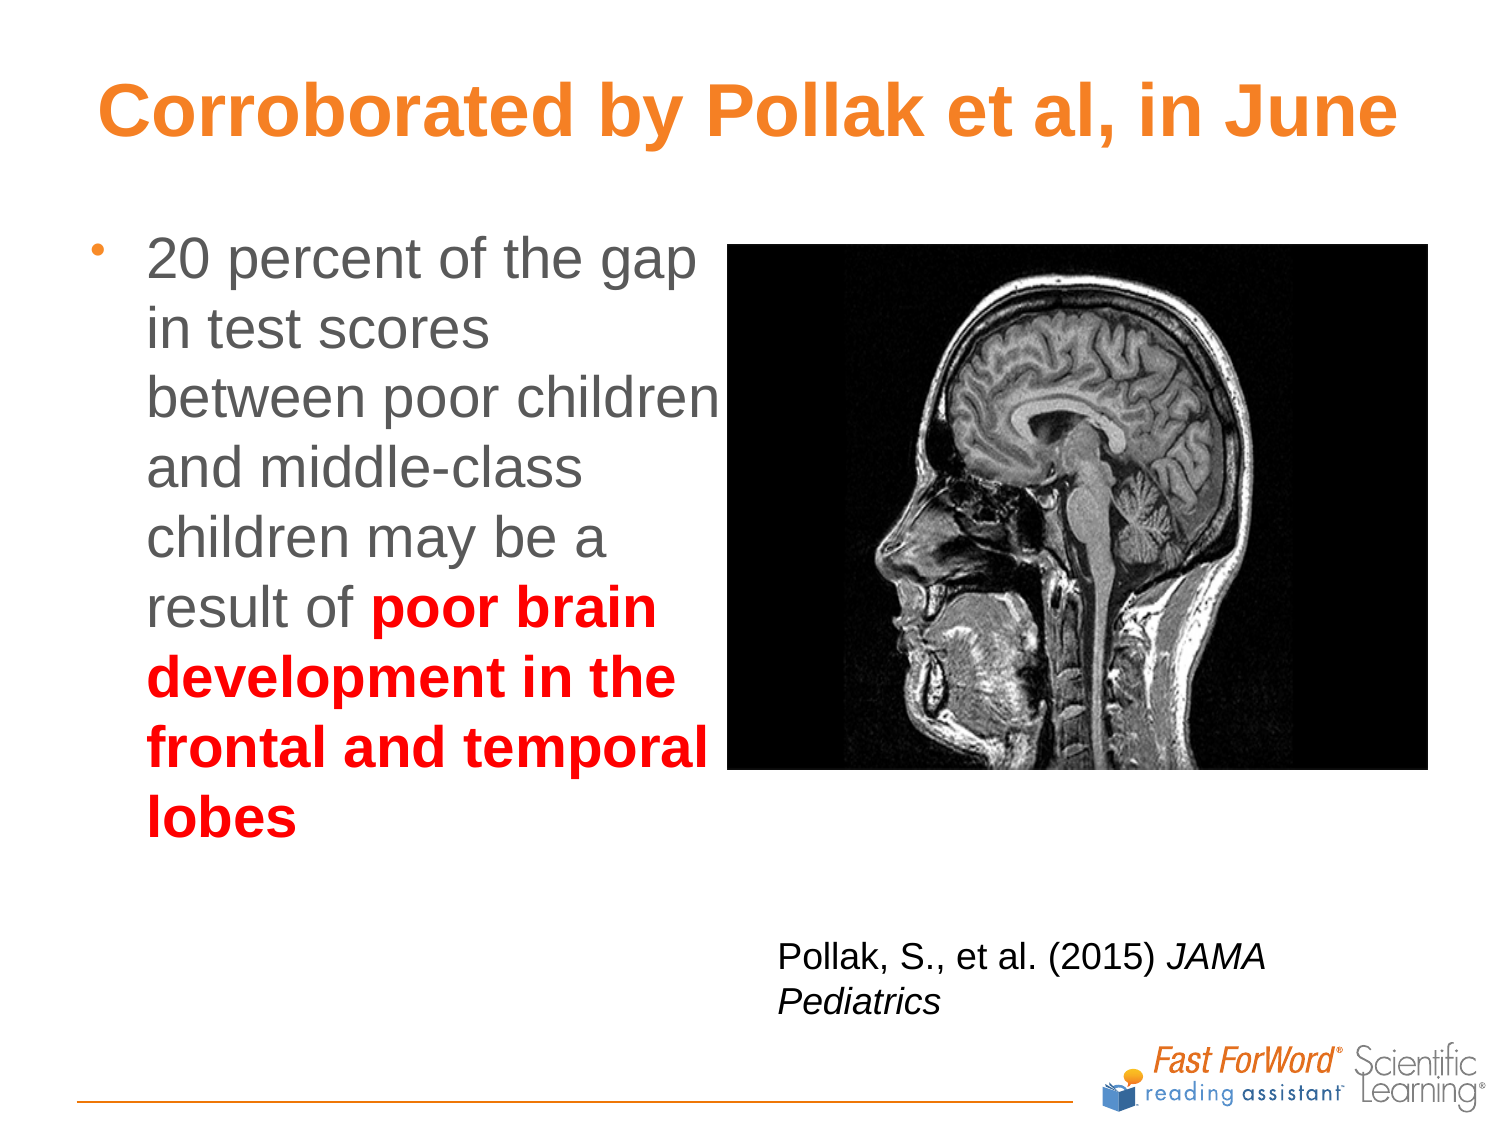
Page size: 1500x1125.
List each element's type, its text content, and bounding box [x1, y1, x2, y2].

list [726, 244, 1428, 770]
text_box Pollak, S., et al. (2015) JAMA Pediatrics [762, 924, 1313, 1030]
list 20 percent of the gap in test scores between poor children and middle-class children may be a result of poor brain development in the frontal and temporal lobes [74, 212, 738, 913]
title Corroborated by Pollak et al, in June [56, 37, 1443, 188]
